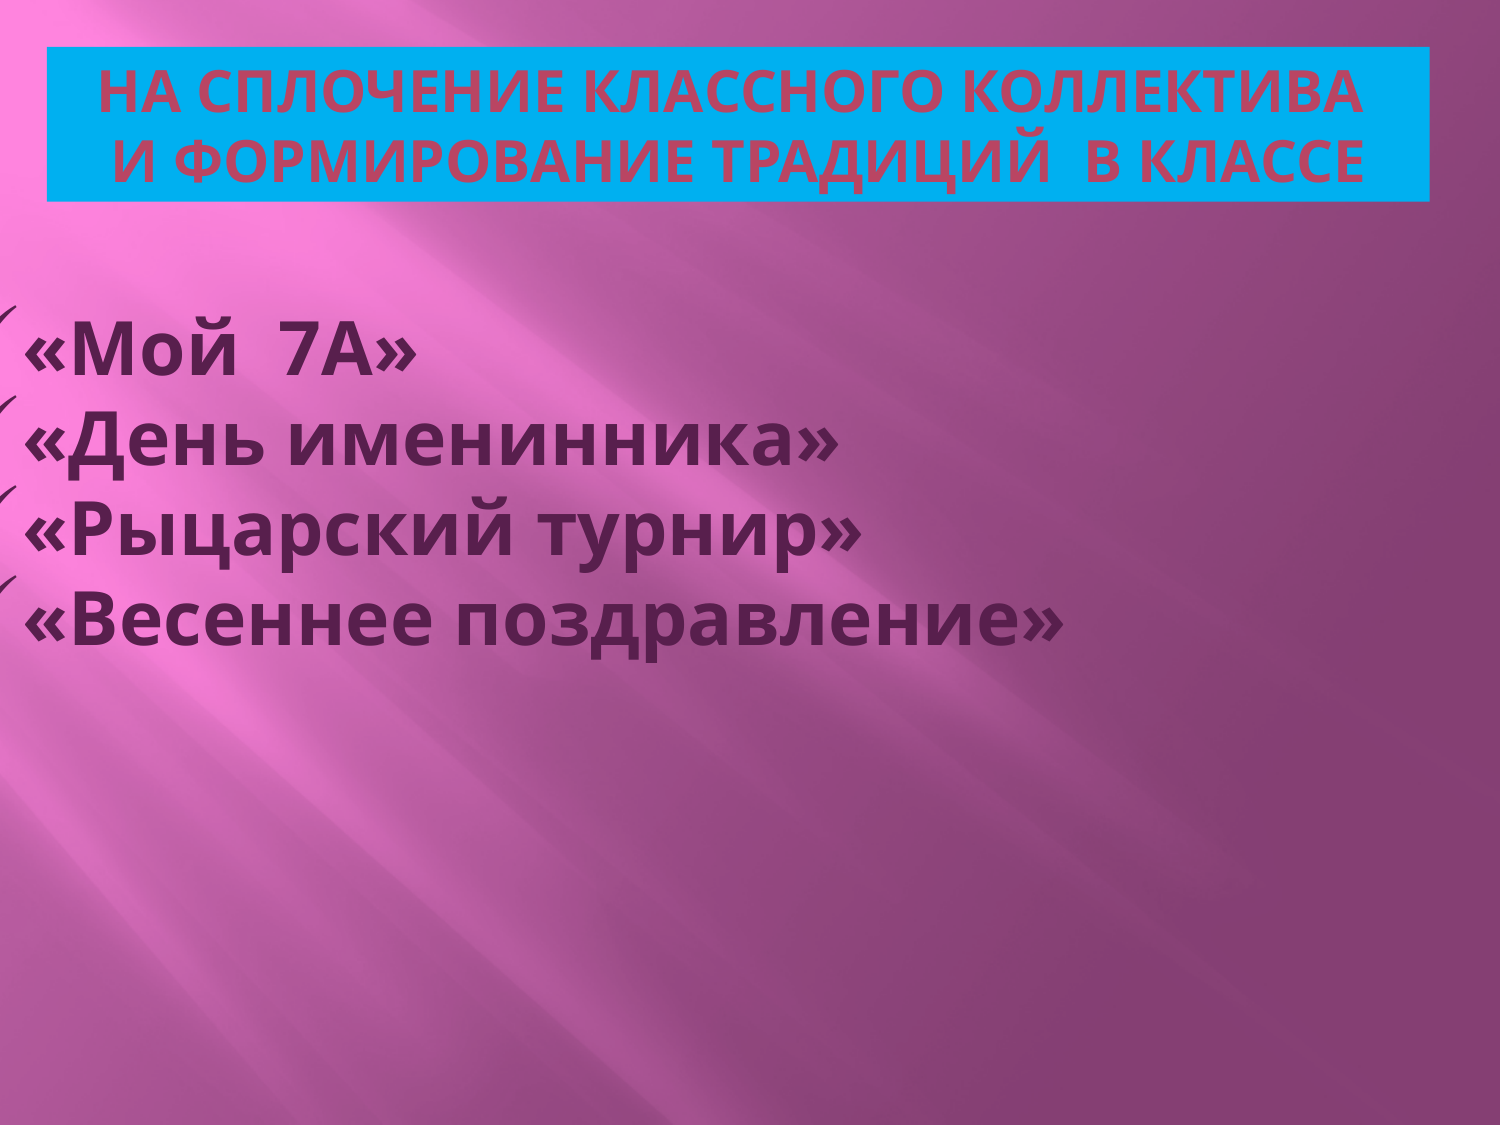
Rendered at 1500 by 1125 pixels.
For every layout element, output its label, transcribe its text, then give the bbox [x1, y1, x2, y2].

text_box На сплочение классного коллектива и формирование традиций в классе [46, 46, 1430, 202]
text_box «Мой 7А» «День именинника» «Рыцарский турнир» «Весеннее поздравление» [0, 292, 1083, 848]
